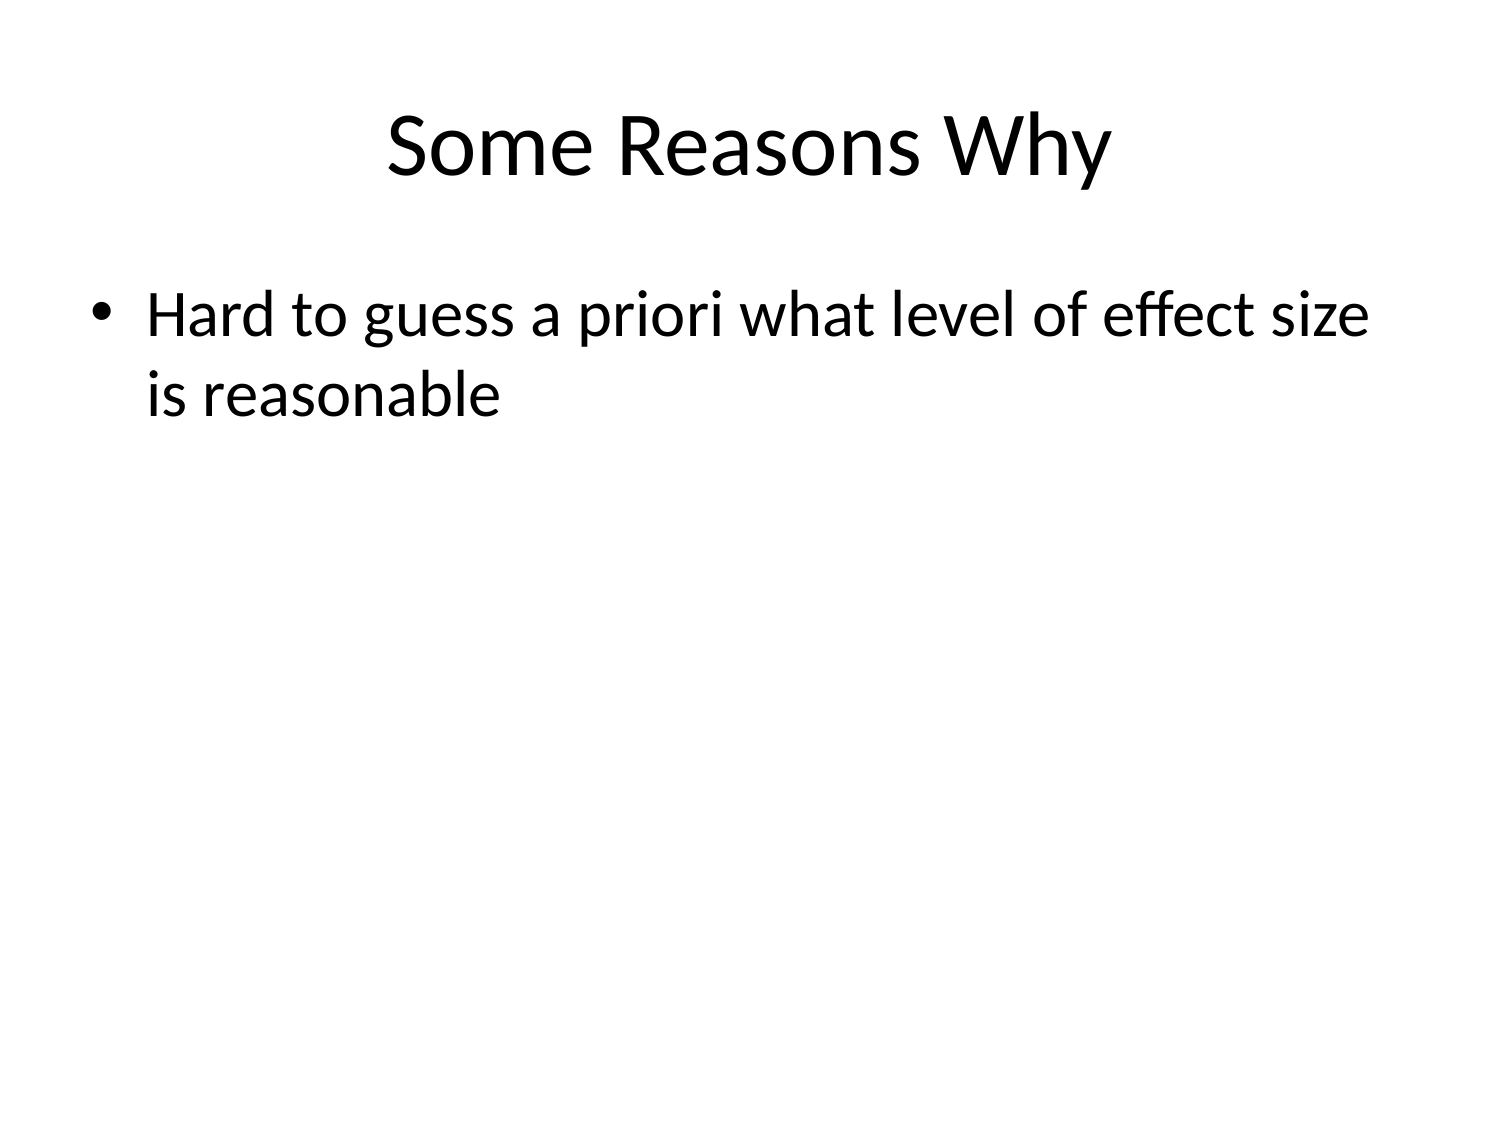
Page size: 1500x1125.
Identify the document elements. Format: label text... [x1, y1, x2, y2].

list Hard to guess a priori what level of effect size is reasonable [75, 262, 1425, 1005]
title Some Reasons Why [75, 45, 1425, 233]
